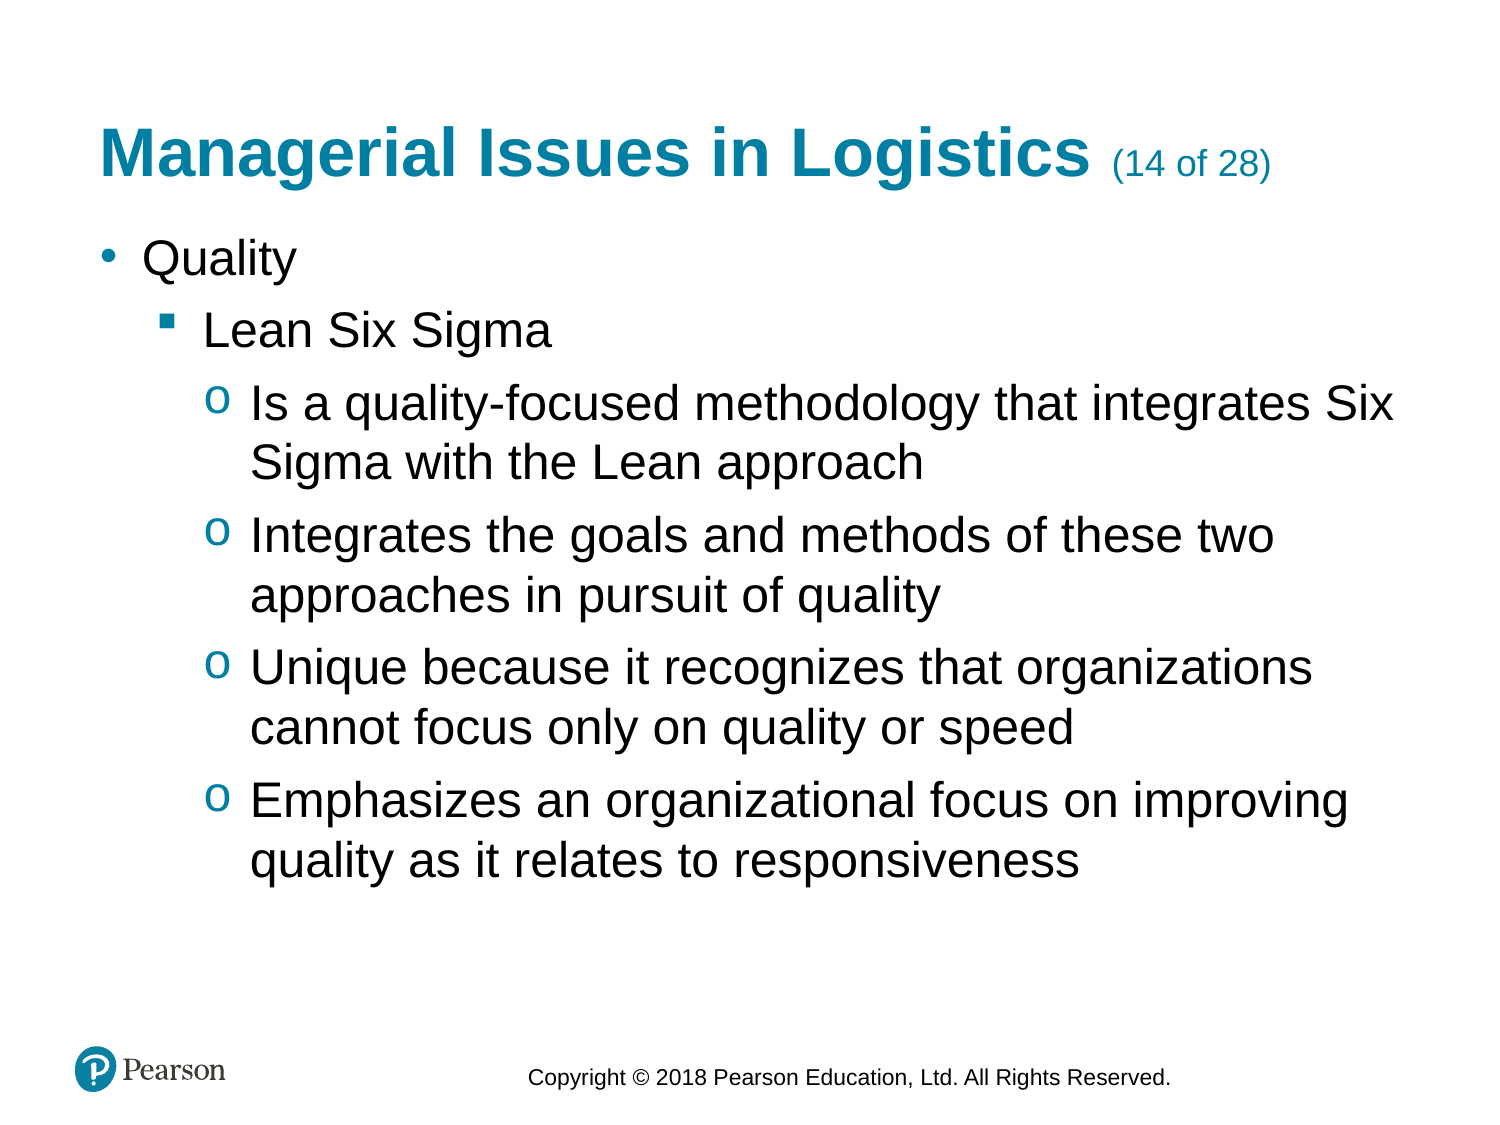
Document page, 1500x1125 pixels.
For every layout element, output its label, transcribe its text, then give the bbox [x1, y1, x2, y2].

title Managerial Issues in Logistics (14 of 28) [99, 87, 1450, 191]
list Quality Lean Six Sigma Is a quality-focused methodology that integrates Six Sigma with the Lean approach Integrates the goals and methods of these two approaches in pursuit of quality Unique because it recognizes that organizations cannot focus only on quality or speed Emphasizes an organizational focus on improving quality as it relates to responsiveness [99, 224, 1425, 968]
